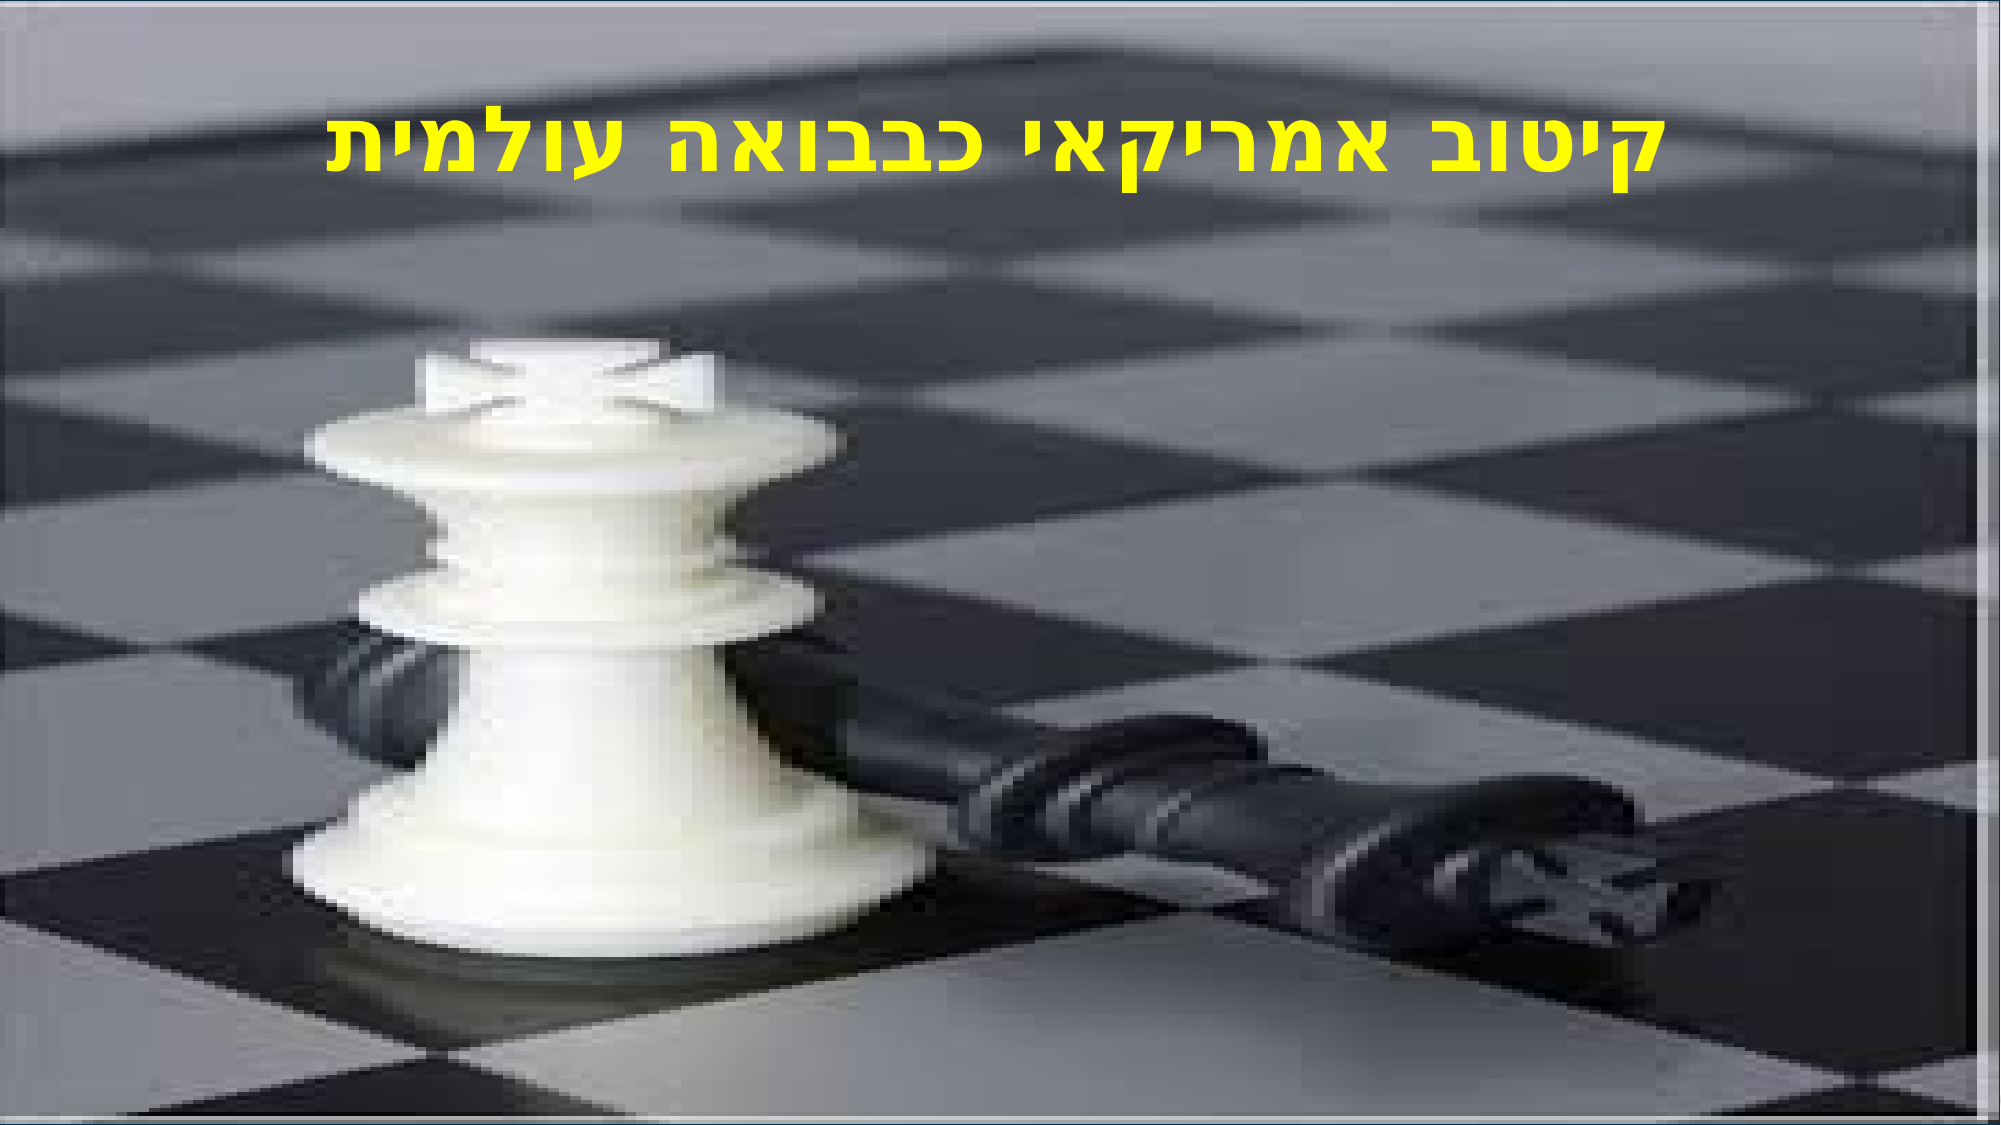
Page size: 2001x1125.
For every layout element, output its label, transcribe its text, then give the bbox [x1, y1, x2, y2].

text_box [0, 0, 2000, 1125]
text_box קיטוב אמריקאי כבבואה עולמית [249, 42, 1751, 198]
